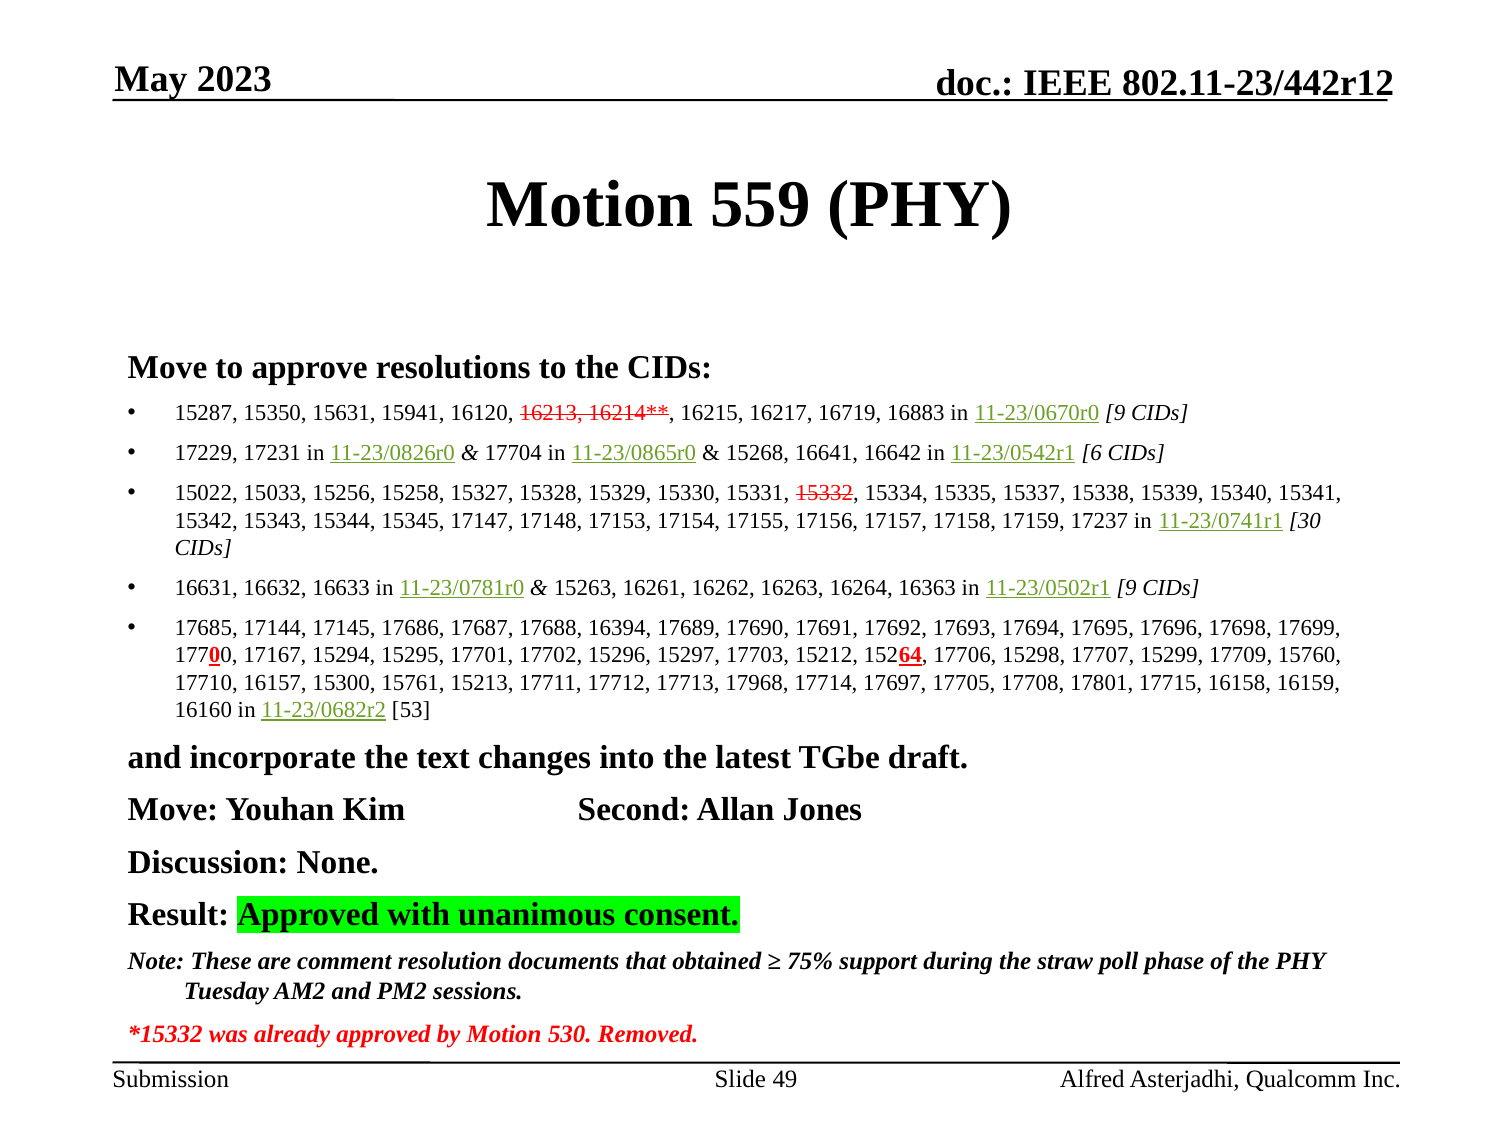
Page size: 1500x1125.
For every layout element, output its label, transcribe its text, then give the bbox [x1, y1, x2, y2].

list Move to approve resolutions to the CIDs: 15287, 15350, 15631, 15941, 16120, 16213, 16214**, 16215, 16217, 16719, 16883 in 11-23/0670r0 [9 CIDs] 17229, 17231 in 11-23/0826r0 & 17704 in 11-23/0865r0 & 15268, 16641, 16642 in 11-23/0542r1 [6 CIDs] 15022, 15033, 15256, 15258, 15327, 15328, 15329, 15330, 15331, 15332, 15334, 15335, 15337, 15338, 15339, 15340, 15341, 15342, 15343, 15344, 15345, 17147, 17148, 17153, 17154, 17155, 17156, 17157, 17158, 17159, 17237 in 11-23/0741r1 [30 CIDs] 16631, 16632, 16633 in 11-23/0781r0 & 15263, 16261, 16262, 16263, 16264, 16363 in 11-23/0502r1 [9 CIDs] 17685, 17144, 17145, 17686, 17687, 17688, 16394, 17689, 17690, 17691, 17692, 17693, 17694, 17695, 17696, 17698, 17699, 17700, 17167, 15294, 15295, 17701, 17702, 15296, 15297, 17703, 15212, 15264, 17706, 15298, 17707, 15299, 17709, 15760, 17710, 16157, 15300, 15761, 15213, 17711, 17712, 17713, 17968, 17714, 17697, 17705, 17708, 17801, 17715, 16158, 16159, 16160 in 11-23/0682r2 [53] and incorporate the text changes into the latest TGbe draft. Move: Youhan Kim Second: Allan Jones Discussion: None. Result: Approved with unanimous consent. Note: These are comment resolution documents that obtained ≥ 75% support during the straw poll phase of the PHY Tuesday AM2 and PM2 sessions. *15332 was already approved by Motion 530. Removed. [112, 337, 1388, 1076]
slide_number Slide 49 [712, 1061, 800, 1123]
footer Alfred Asterjadhi, Qualcomm Inc. [878, 1061, 1402, 1093]
title Motion 559 (PHY) [112, 112, 1388, 288]
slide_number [114, 54, 423, 100]
